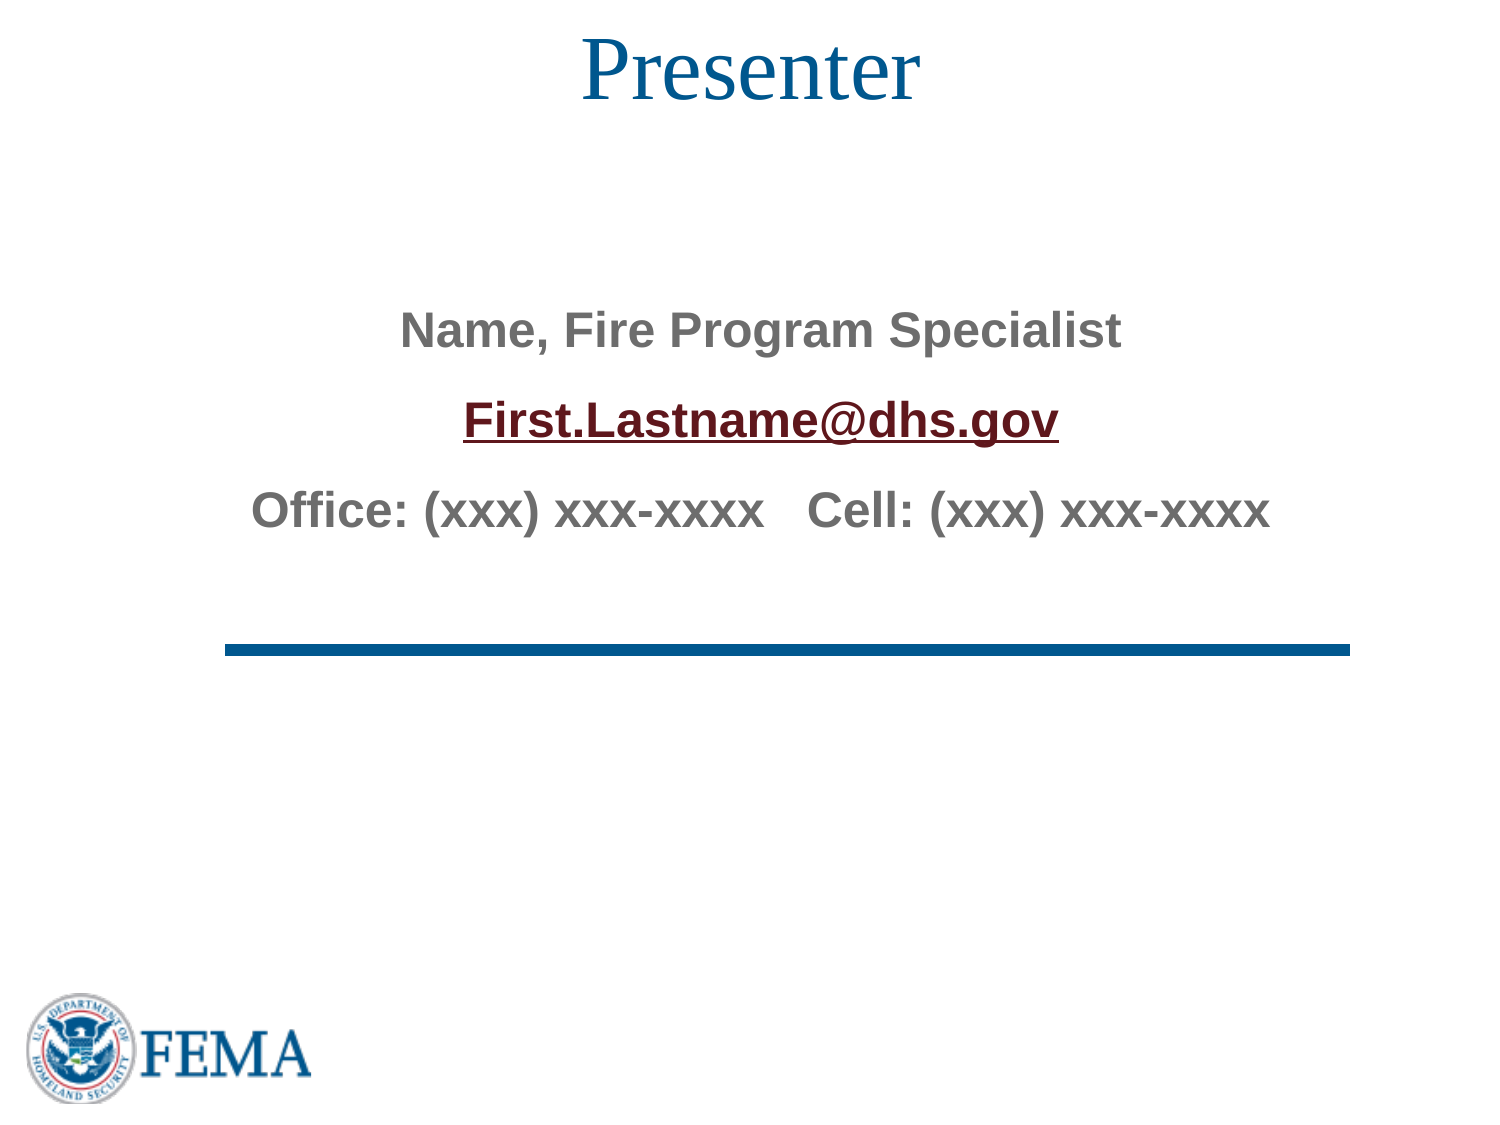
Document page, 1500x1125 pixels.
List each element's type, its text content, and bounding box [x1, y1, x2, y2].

title Presenter [51, 0, 1451, 188]
list Name, Fire Program Specialist First.Lastname@dhs.gov Office: (xxx) xxx-xxxx Cell: (xxx) xxx-xxxx [50, 200, 1450, 968]
